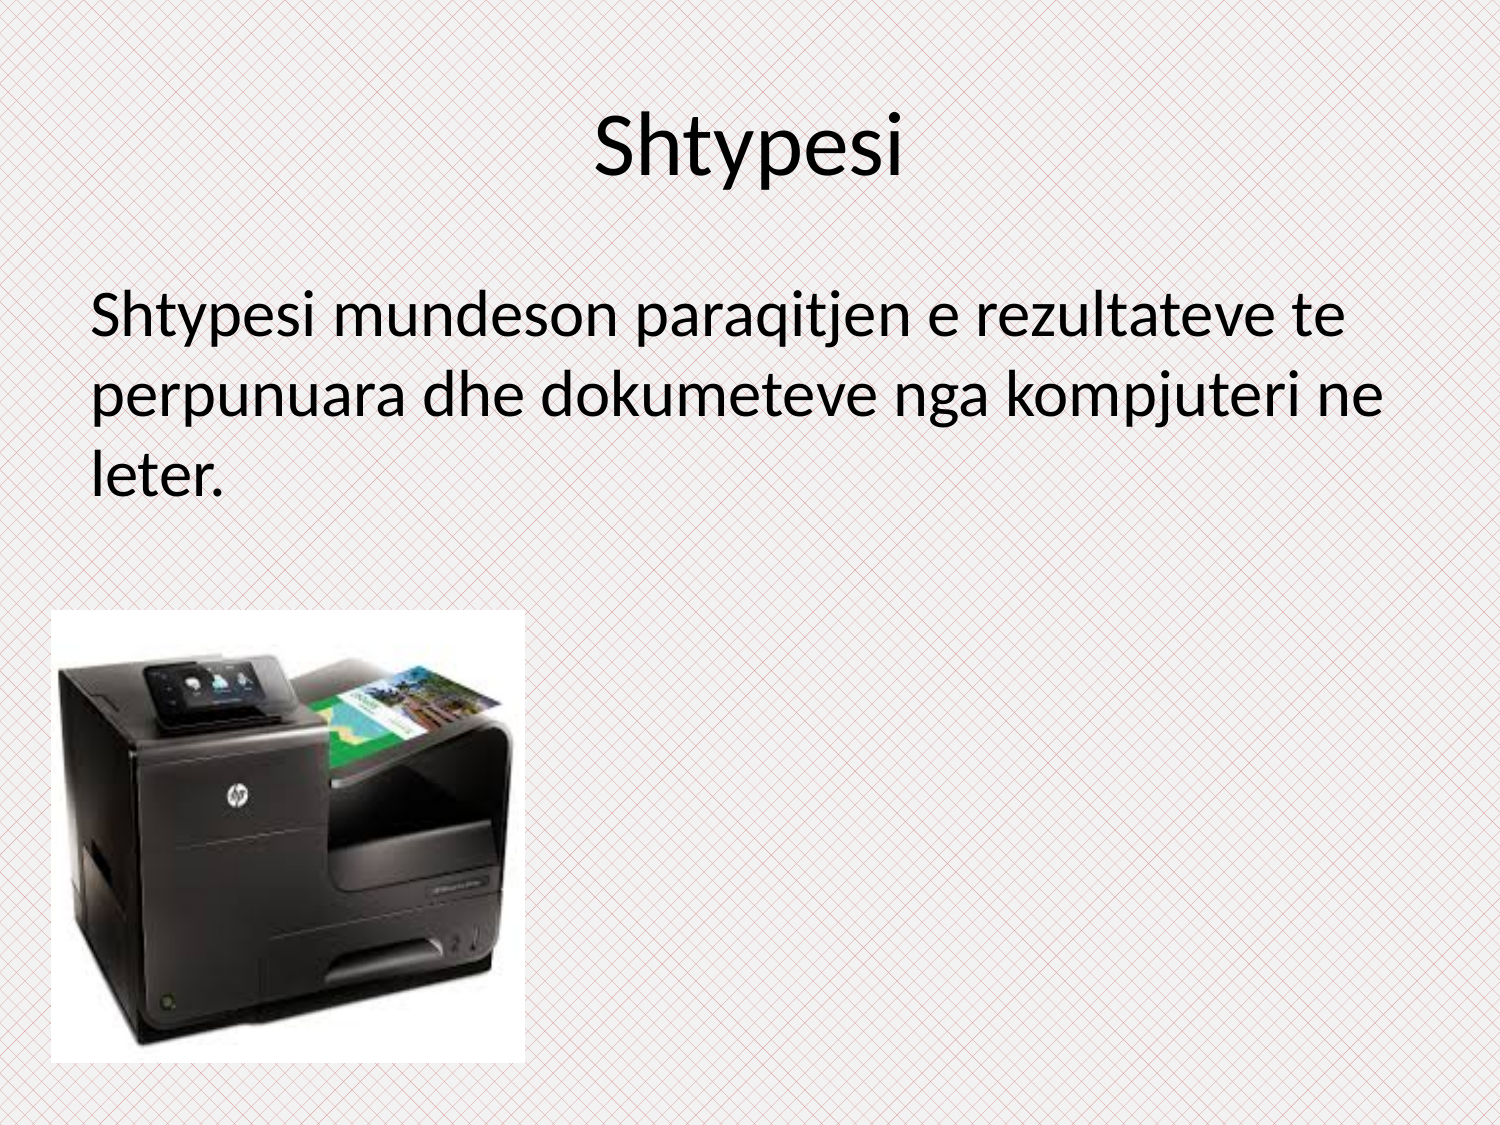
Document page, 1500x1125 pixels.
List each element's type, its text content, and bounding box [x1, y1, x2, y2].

title Shtypesi [75, 45, 1425, 233]
picture [51, 610, 526, 1063]
list Shtypesi mundeson paraqitjen e rezultateve te perpunuara dhe dokumeteve nga kompjuteri ne leter. [75, 262, 1425, 1005]
